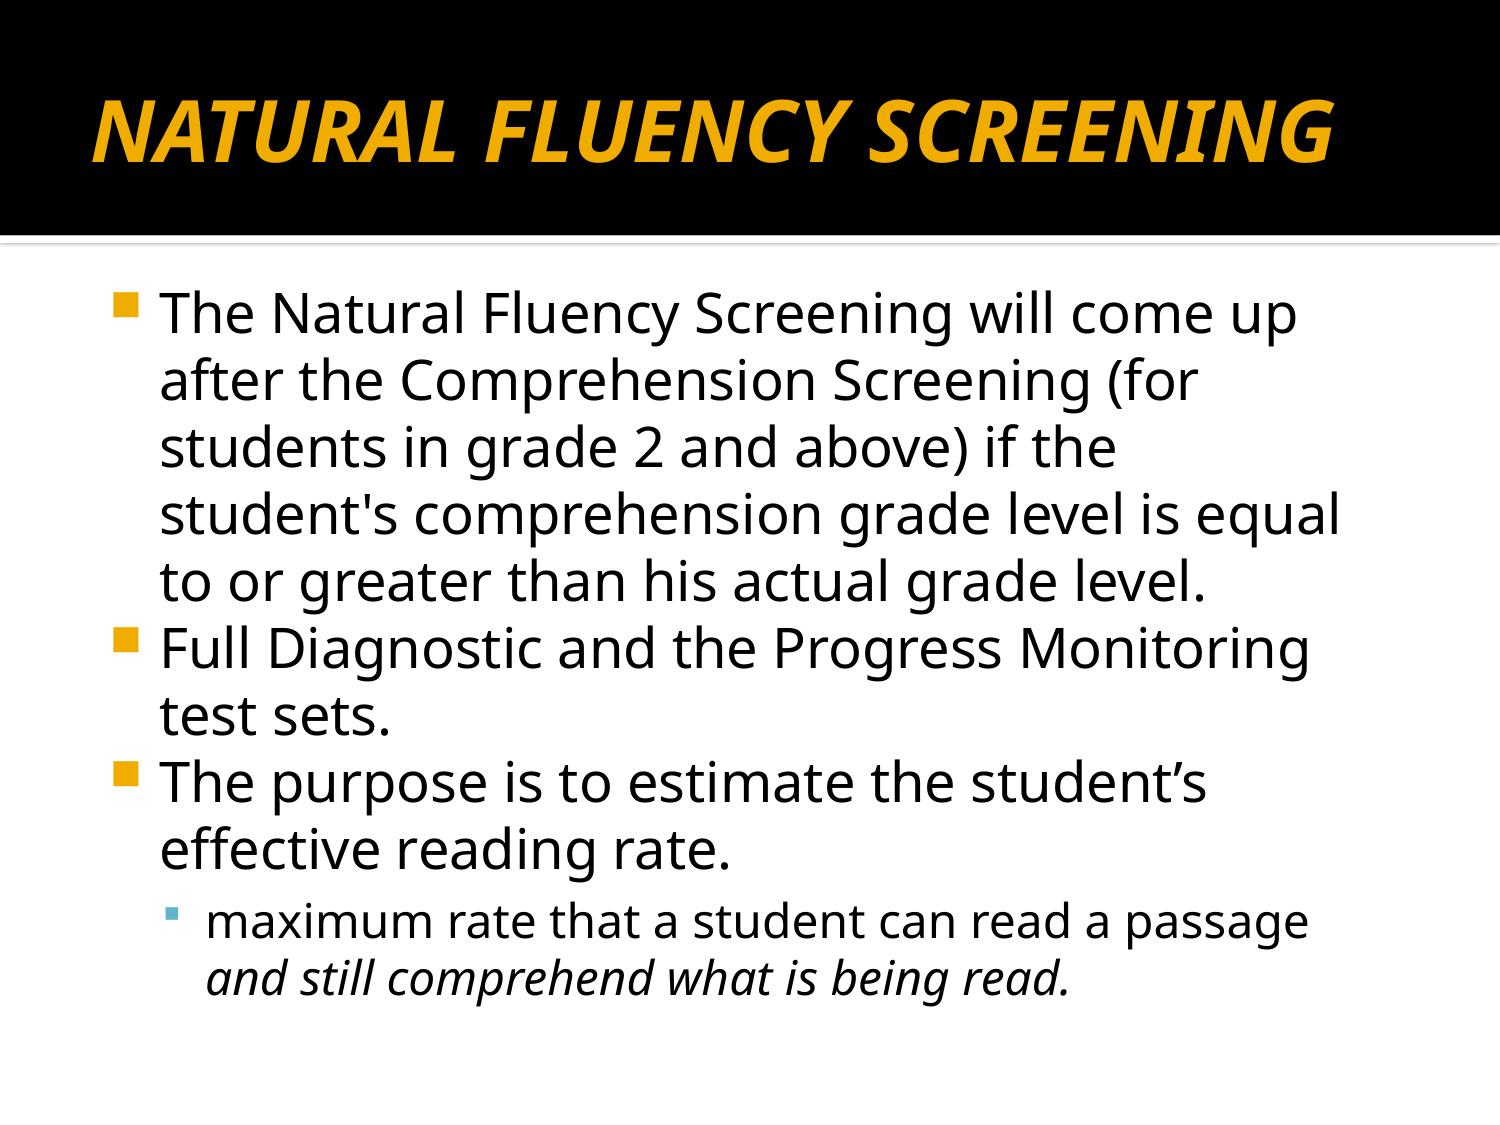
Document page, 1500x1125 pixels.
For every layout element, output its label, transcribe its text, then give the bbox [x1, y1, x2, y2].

title NATURAL FLUENCY SCREENING [75, 24, 1425, 231]
list The Natural Fluency Screening will come up after the Comprehension Screening (for students in grade 2 and above) if the student's comprehension grade level is equal to or greater than his actual grade level. Full Diagnostic and the Progress Monitoring test sets. The purpose is to estimate the student’s effective reading rate. maximum rate that a student can read a passage and still comprehend what is being read. [75, 262, 1388, 1025]
